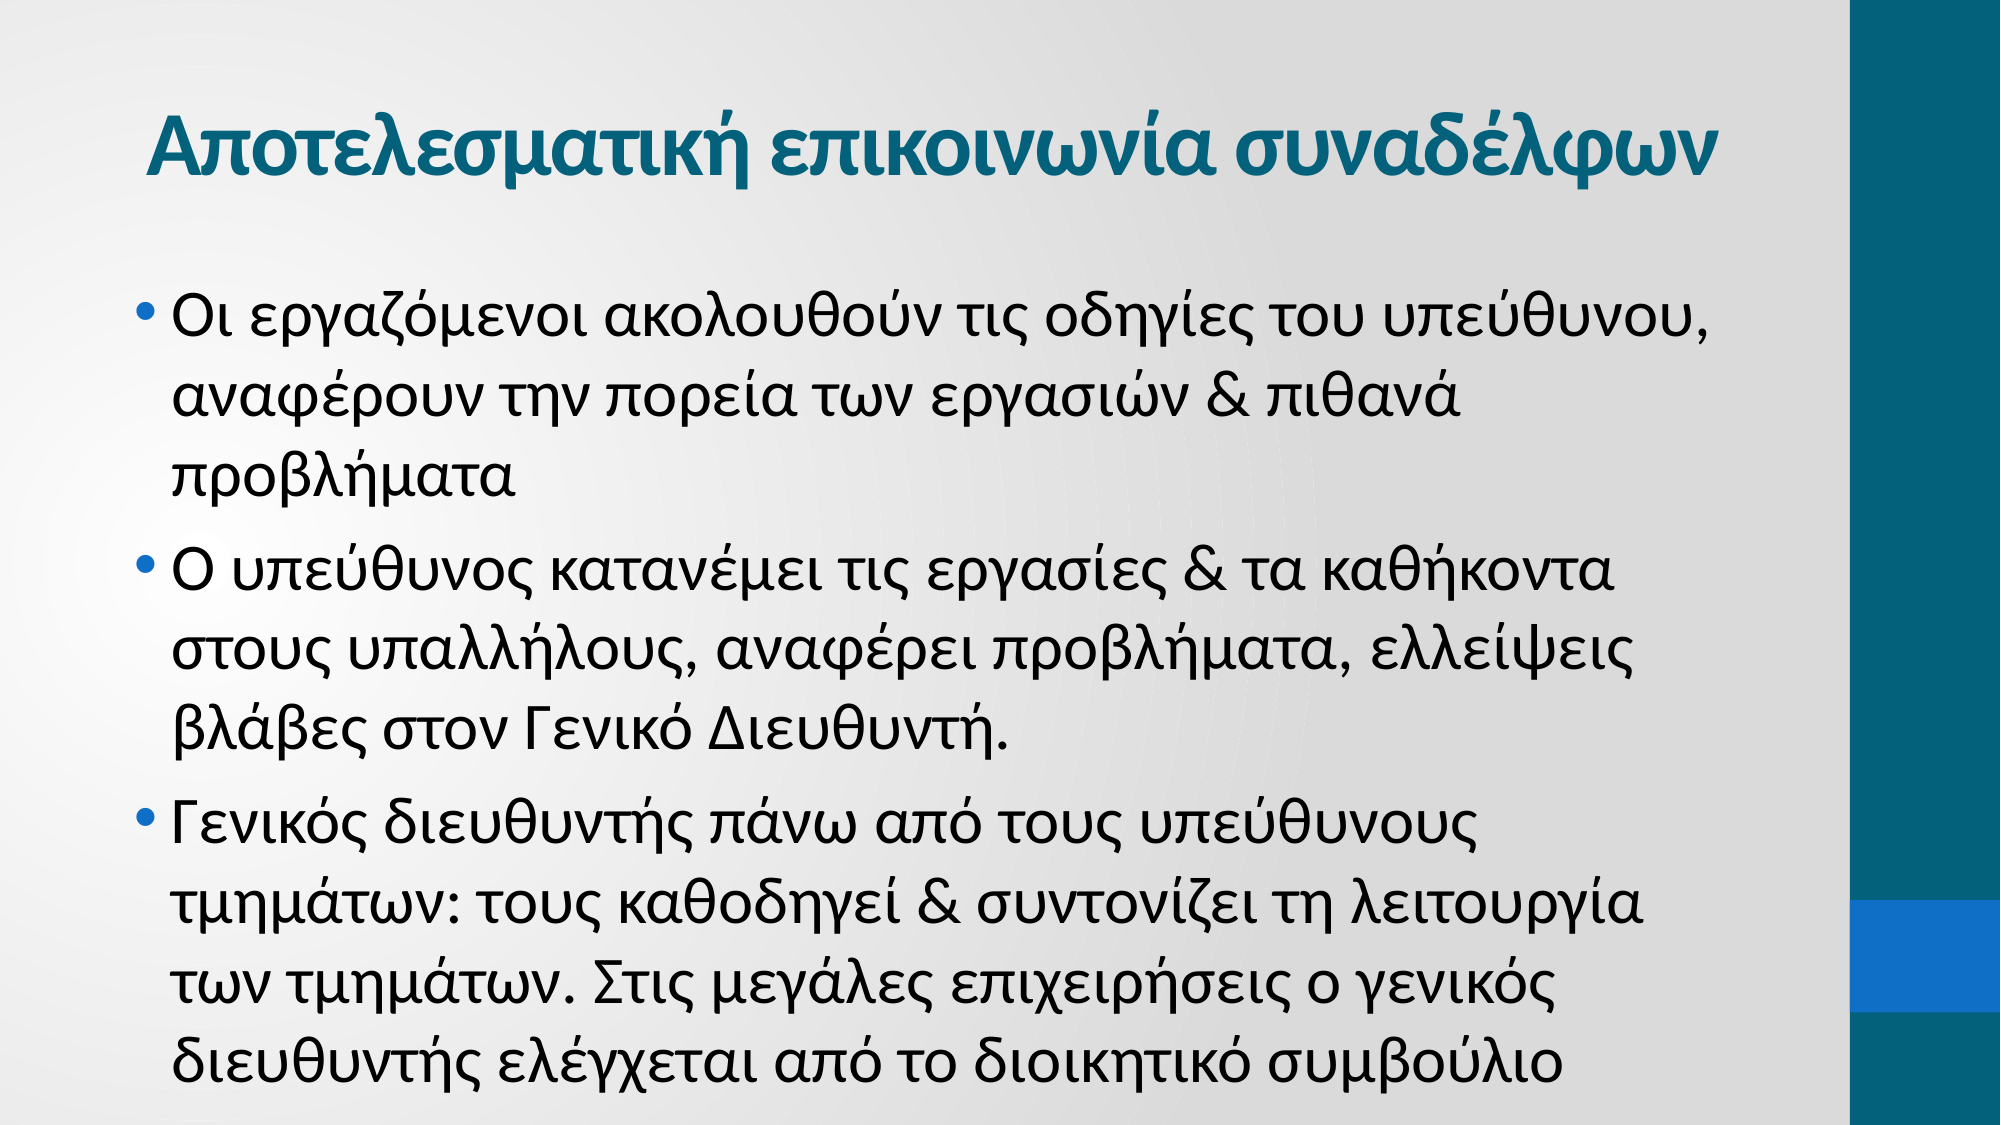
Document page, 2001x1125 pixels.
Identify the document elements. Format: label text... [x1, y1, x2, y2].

list Οι εργαζόμενοι ακολουθούν τις οδηγίες του υπεύθυνου, αναφέρουν την πορεία των εργασιών & πιθανά προβλήματα Ο υπεύθυνος κατανέμει τις εργασίες & τα καθήκοντα στους υπαλλήλους, αναφέρει προβλήματα, ελλείψεις βλάβες στον Γενικό Διευθυντή. Γενικός διευθυντής πάνω από τους υπεύθυνους τμημάτων: τους καθοδηγεί & συντονίζει τη λειτουργία των τμημάτων. Στις μεγάλες επιχειρήσεις ο γενικός διευθυντής ελέγχεται από το διοικητικό συμβούλιο [99, 262, 1767, 1050]
title Αποτελεσματική επικοινωνία συναδέλφων [99, 45, 1767, 233]
